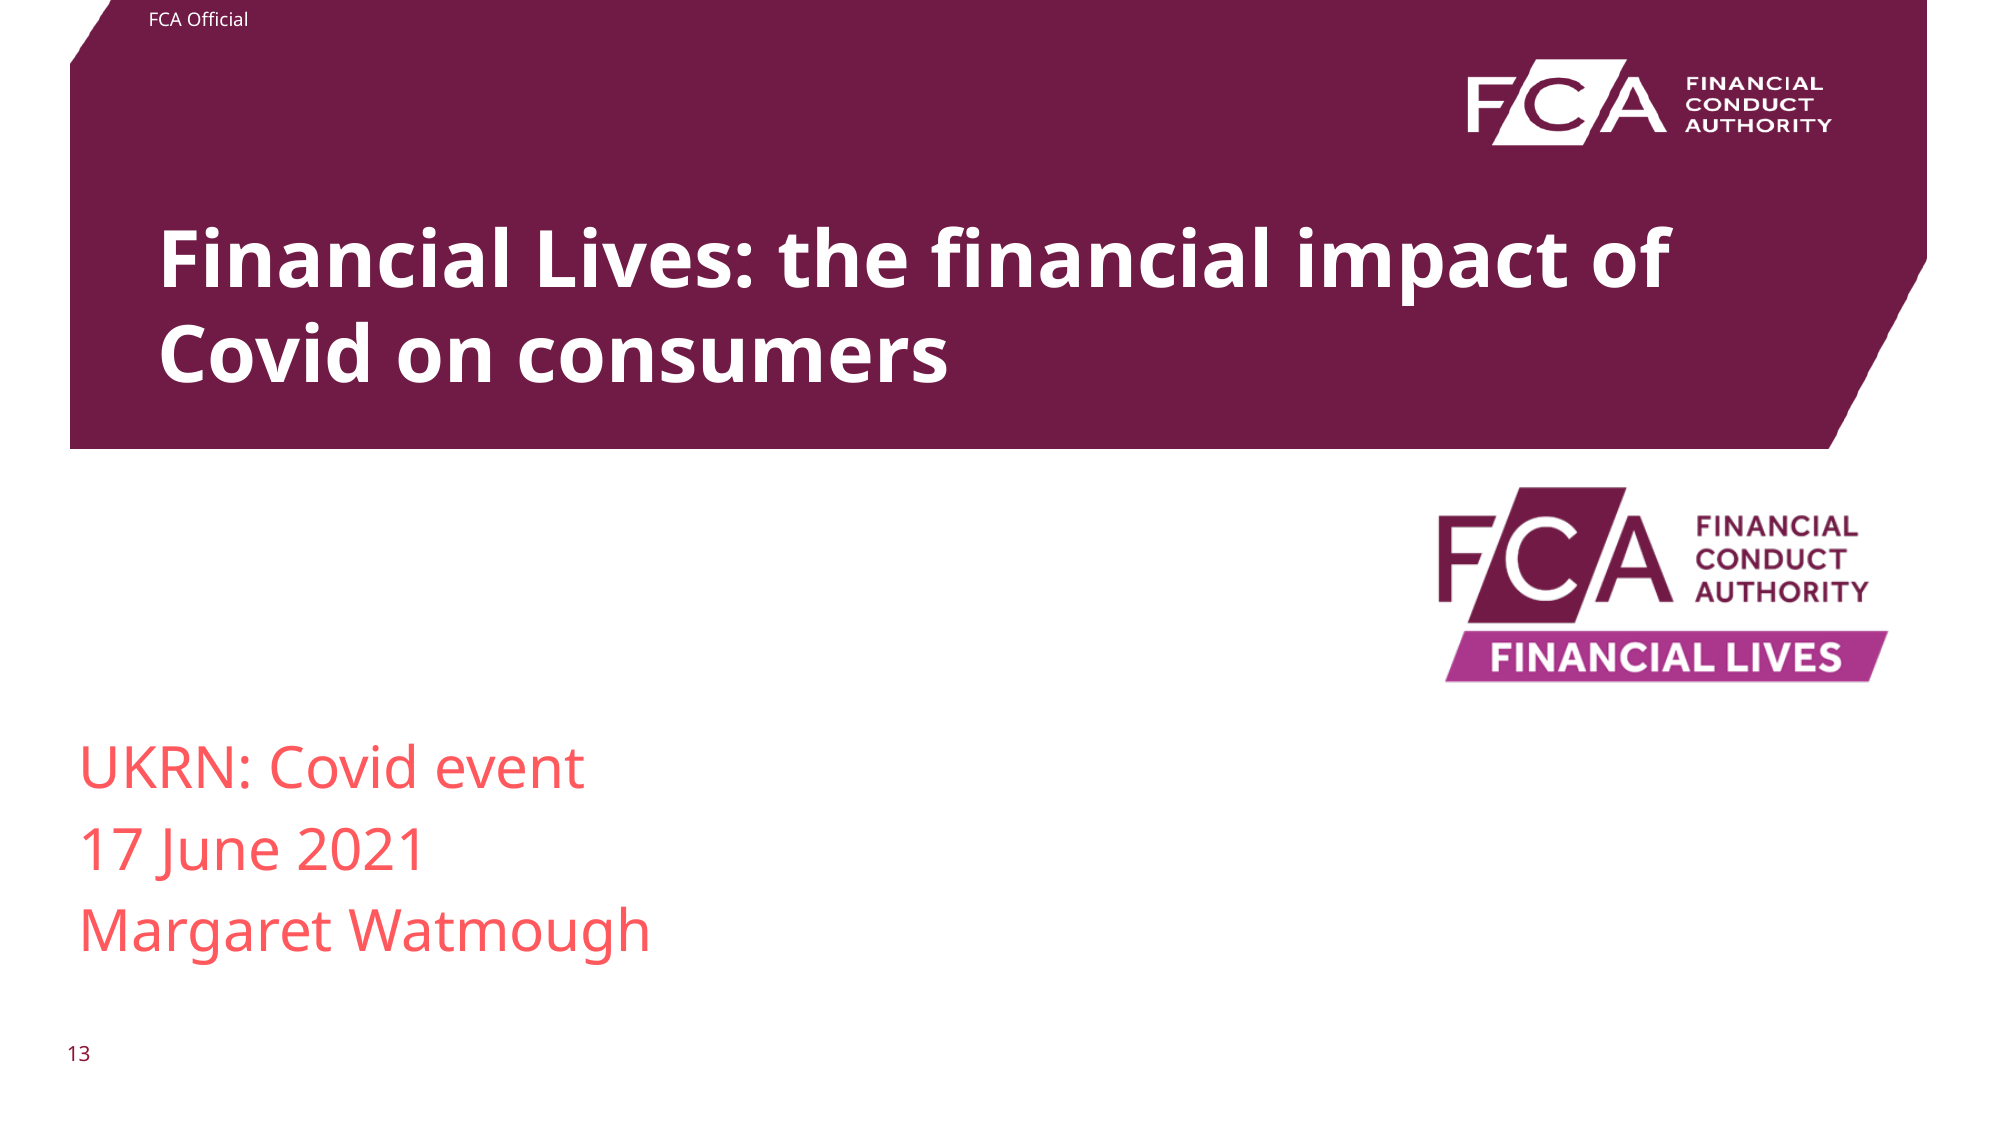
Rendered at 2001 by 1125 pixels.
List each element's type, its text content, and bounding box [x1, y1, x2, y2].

list Financial Lives: the financial impact of Covid on consumers [157, 208, 1835, 433]
picture [70, 0, 2000, 795]
list UKRN: Covid event 17 June 2021 Margaret Watmough [78, 730, 1764, 1014]
slide_number 13 [0, 1032, 158, 1076]
